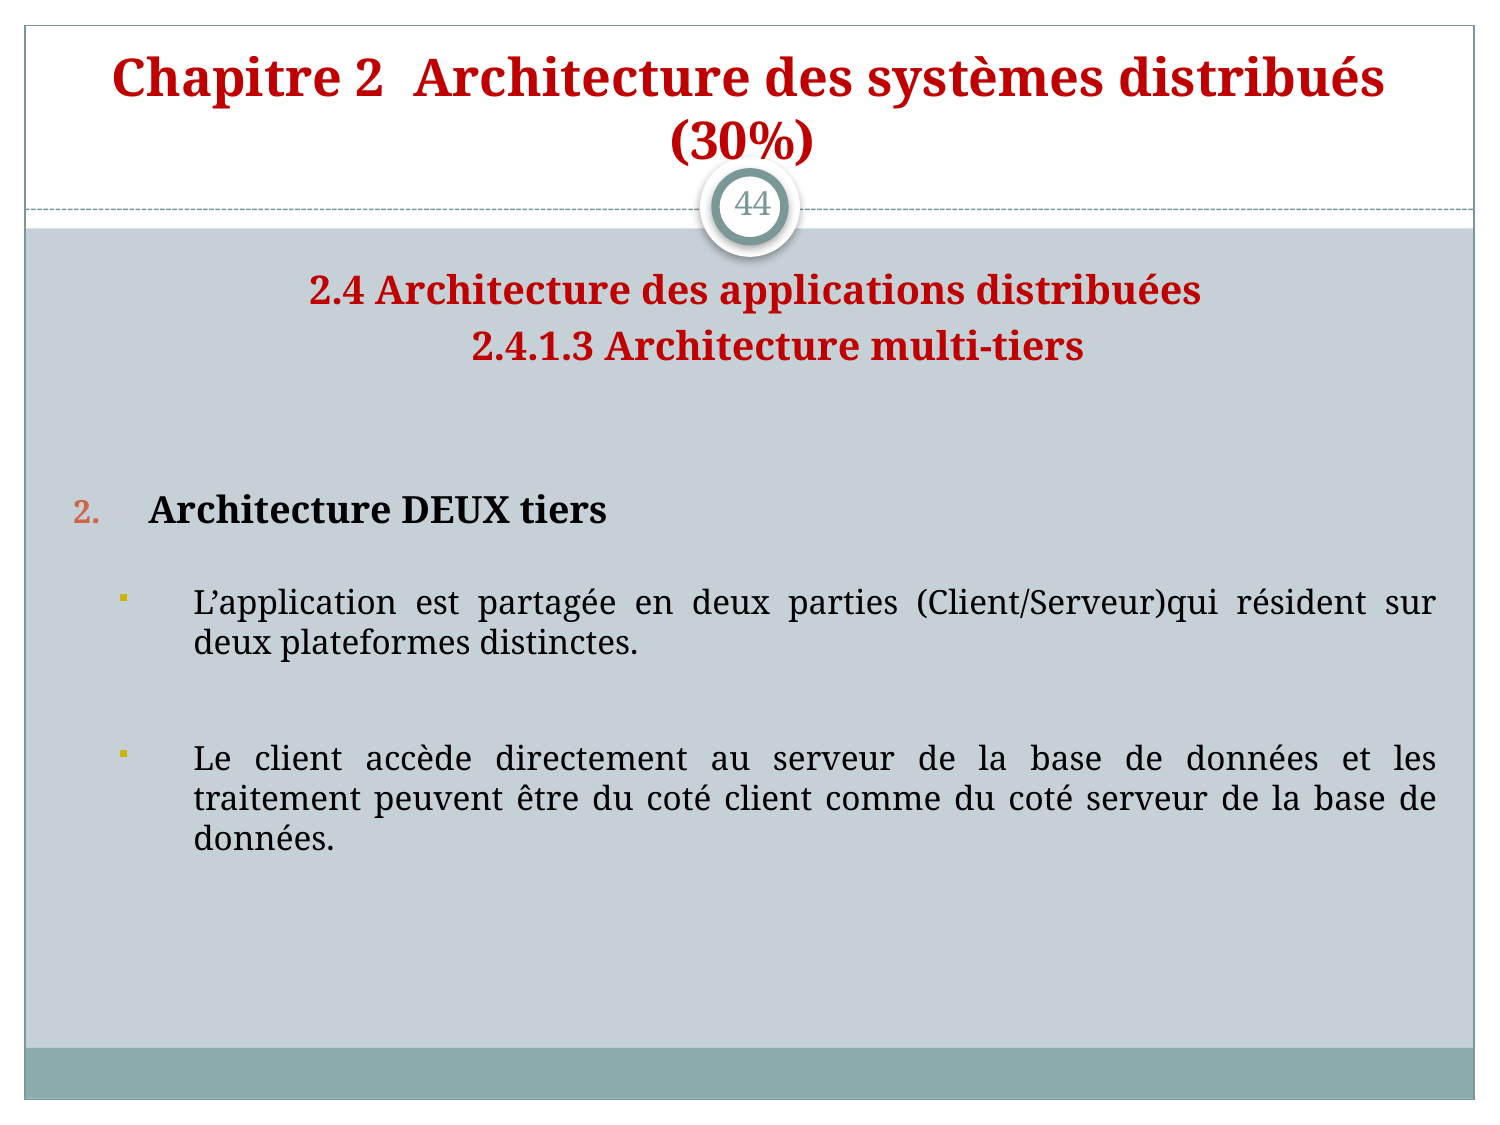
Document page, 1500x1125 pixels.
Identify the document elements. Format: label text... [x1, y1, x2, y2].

slide_number 44 [715, 168, 791, 241]
title Chapitre 2 Architecture des systèmes distribués (30%) [49, 53, 1450, 178]
list 2.4 Architecture des applications distribuées 2.4.1.3 Architecture multi-tiers Architecture DEUX tiers L’application est partagée en deux parties (Client/Serveur)qui résident sur deux plateformes distinctes. Le client accède directement au serveur de la base de données et les traitement peuvent être du coté client comme du coté serveur de la base de données. [58, 257, 1454, 1090]
